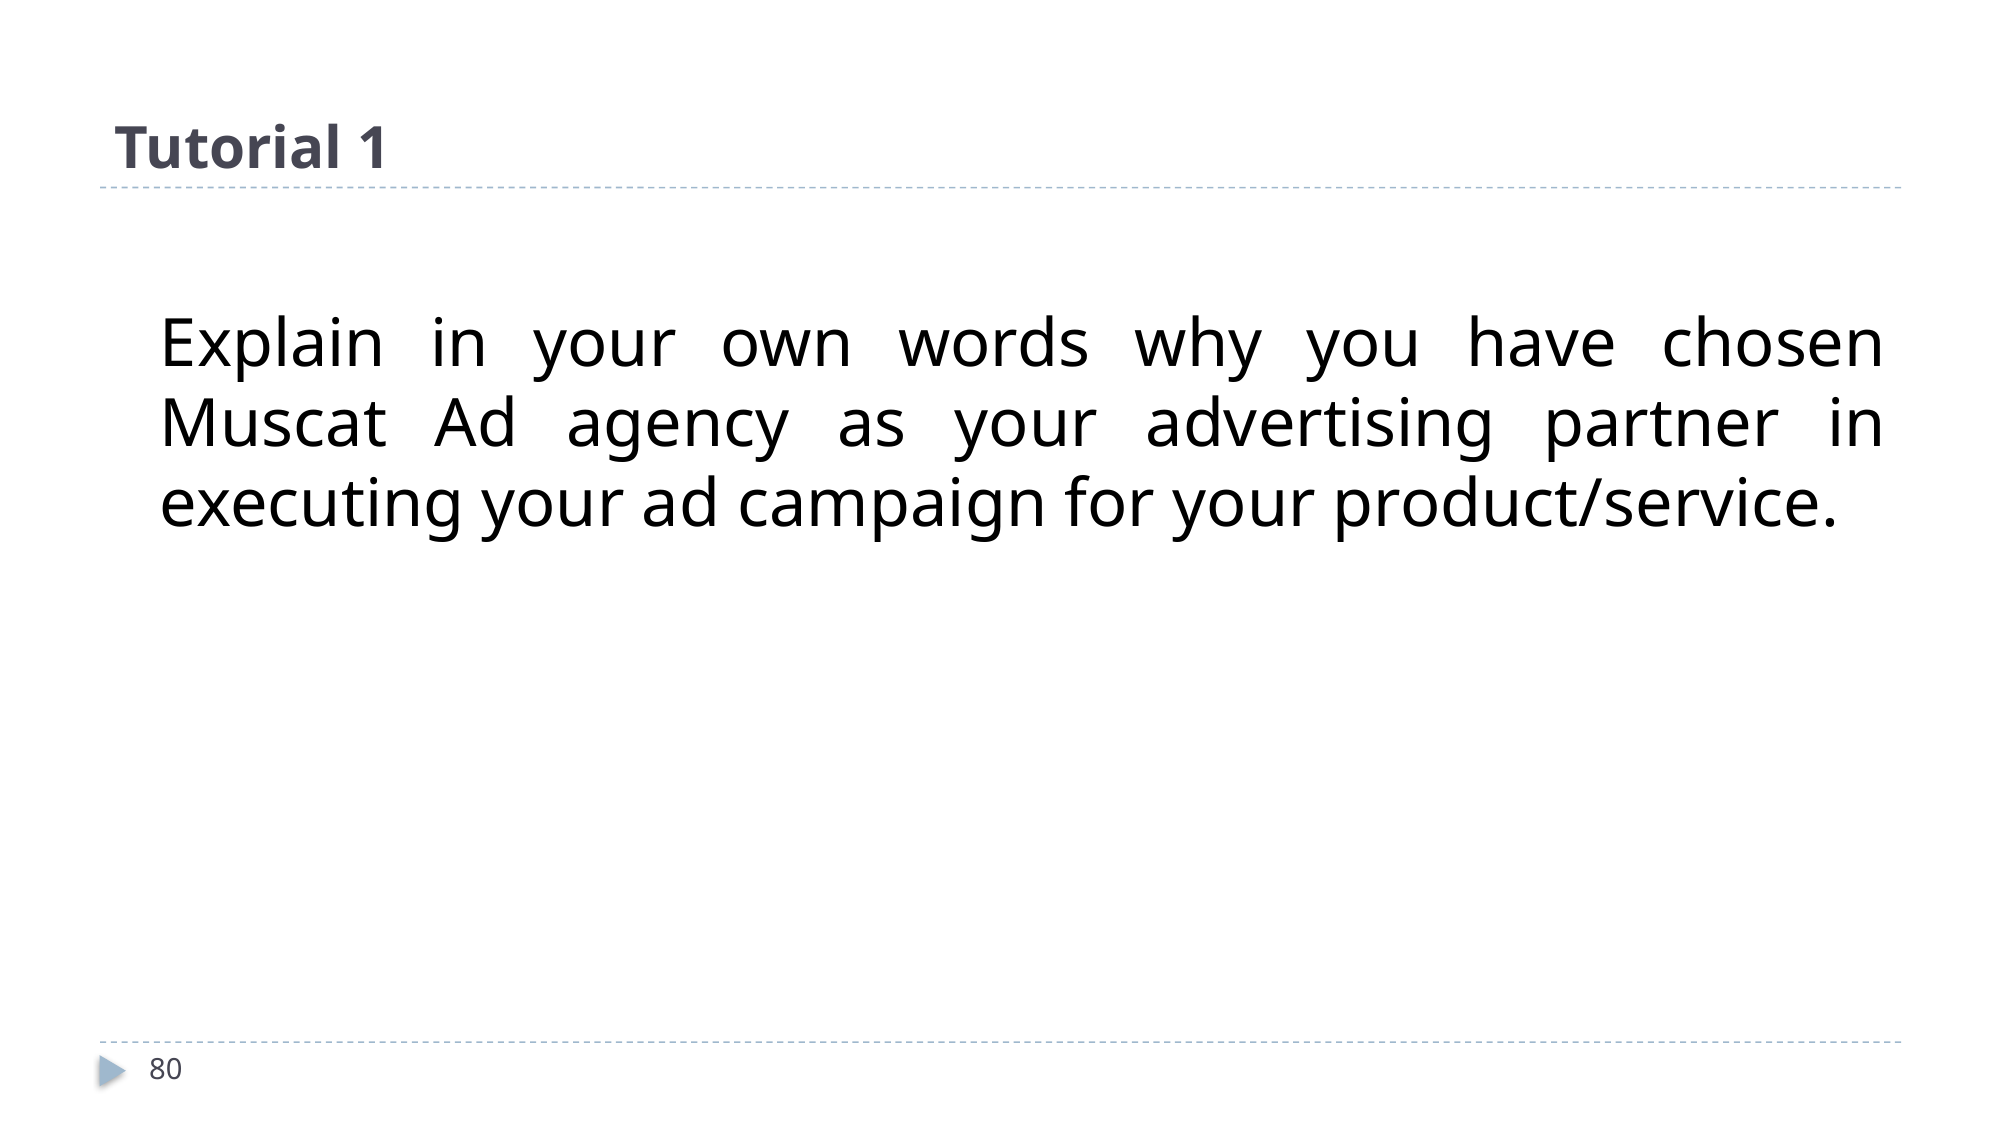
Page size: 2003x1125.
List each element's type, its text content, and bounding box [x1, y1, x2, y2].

title Tutorial 1 [100, 24, 1903, 188]
slide_number 80 [134, 1042, 568, 1103]
list Explain in your own words why you have chosen Muscat Ad agency as your advertising partner in executing your ad campaign for your product/service. [100, 200, 1903, 1010]
